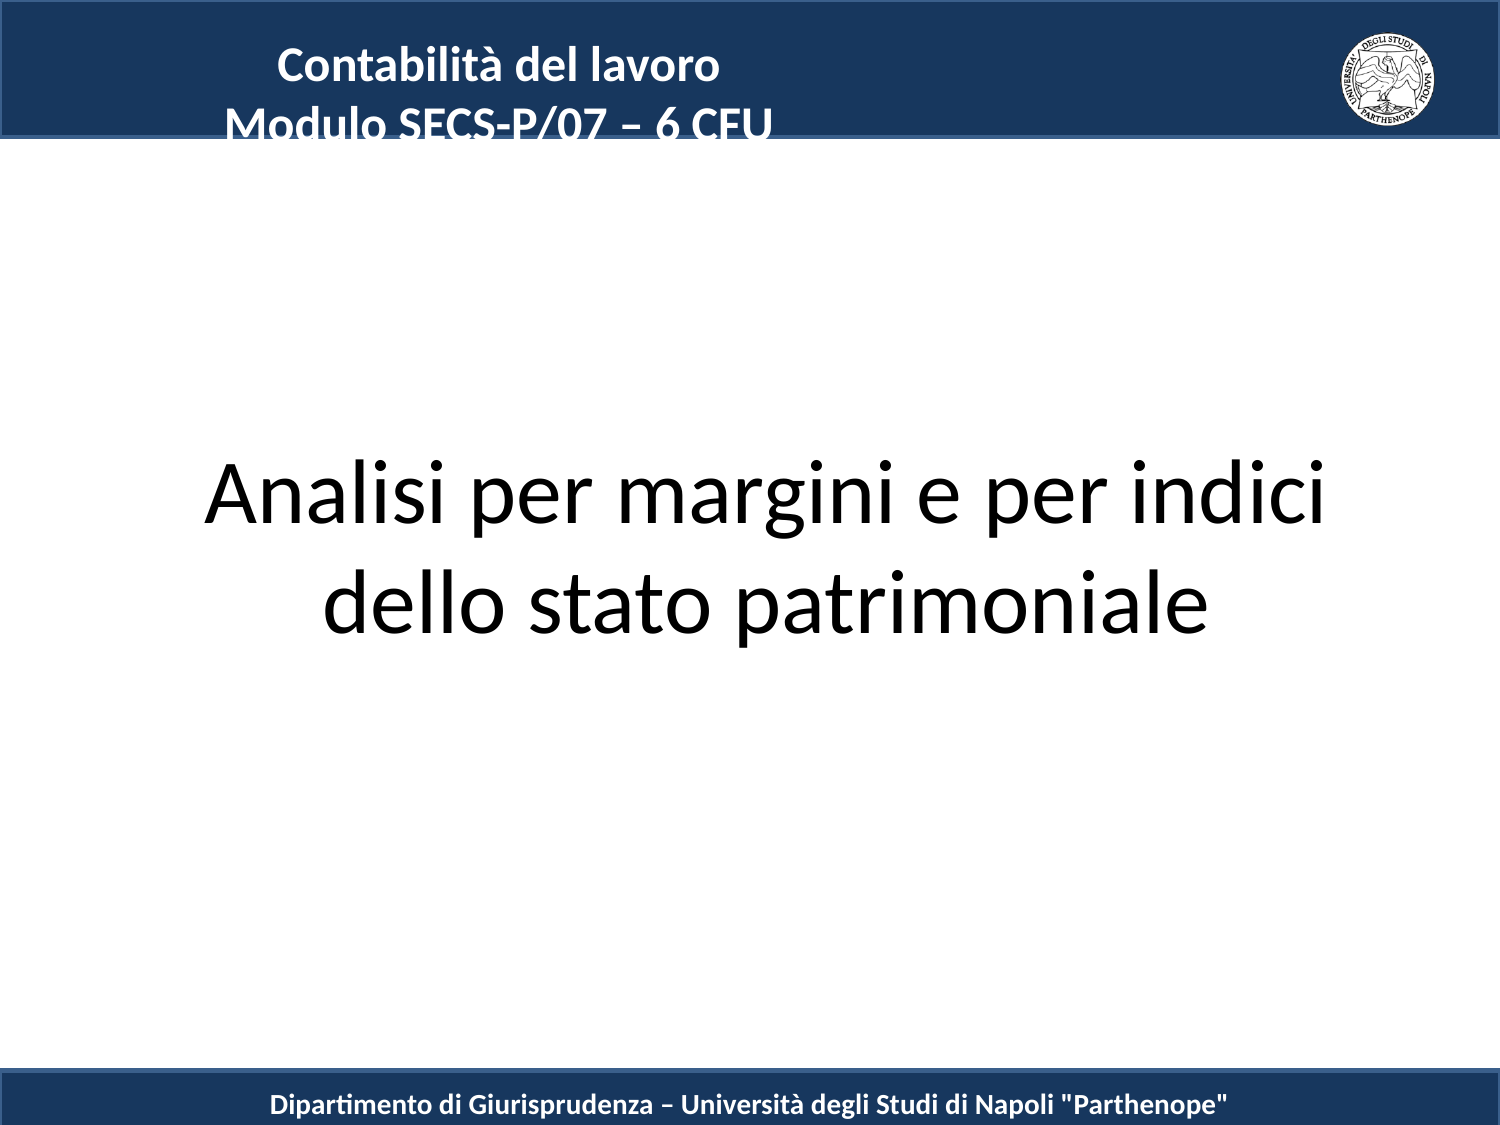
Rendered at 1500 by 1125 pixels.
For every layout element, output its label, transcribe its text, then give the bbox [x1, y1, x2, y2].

text_box Dipartimento di Giurisprudenza – Università degli Studi di Napoli "Parthenope" [233, 1045, 1267, 1125]
title Analisi per margini e per indici dello stato patrimoniale [159, 420, 1375, 663]
picture [1340, 31, 1436, 126]
text_box [0, 1068, 233, 1125]
text_box [0, 0, 1500, 139]
text_box Contabilità del lavoro Modulo SECS-P/07 – 6 CFU [8, 24, 990, 160]
text_box [1267, 1068, 1500, 1125]
